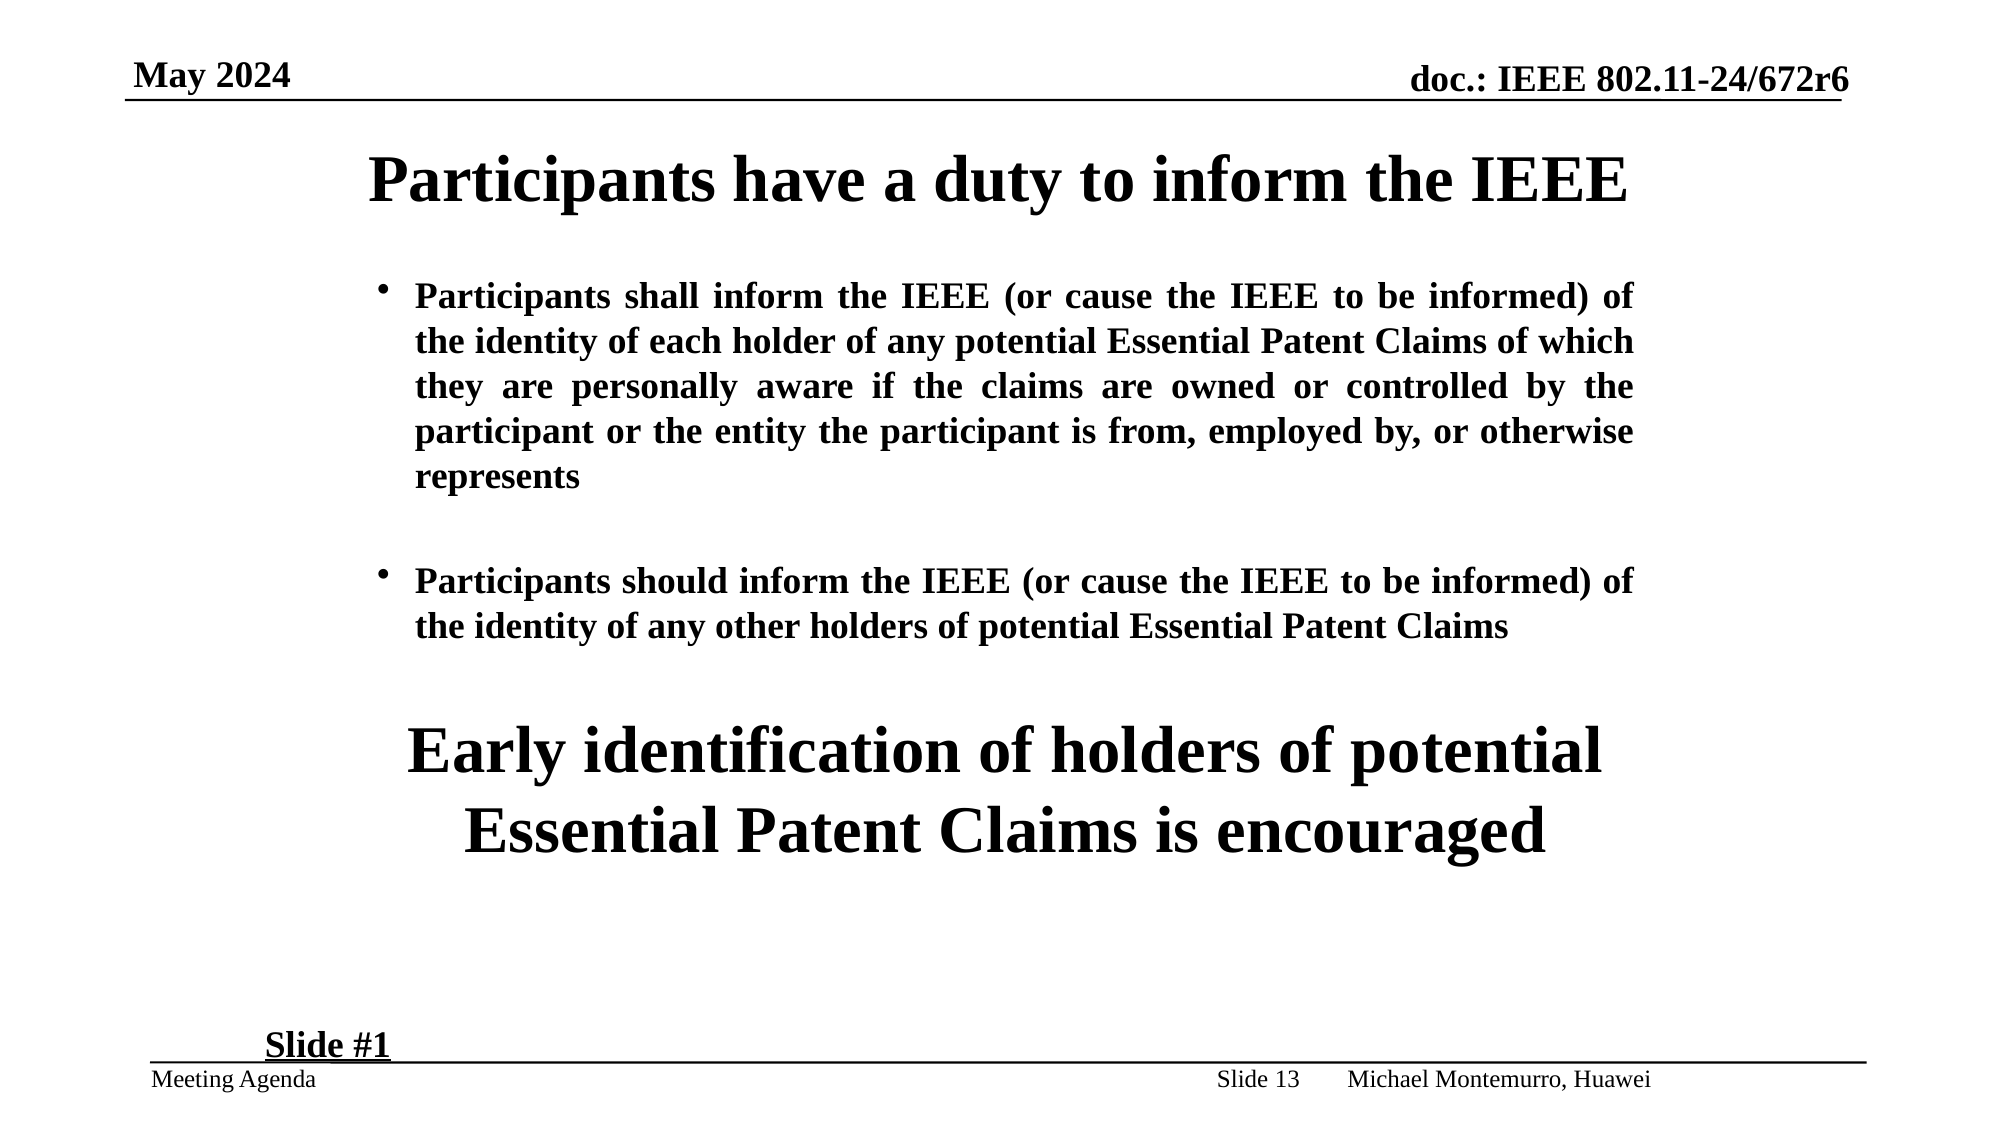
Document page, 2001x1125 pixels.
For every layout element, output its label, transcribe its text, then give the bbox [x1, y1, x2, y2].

footer Michael Montemurro, Huawei [1249, 1061, 1652, 1093]
text_box Slide #1 [250, 1012, 407, 1073]
text_box [337, 37, 1688, 163]
text_box Participants shall inform the IEEE (or cause the IEEE to be informed) of the identity of each holder of any potential Essential Patent Claims of which they are personally aware if the claims are owned or controlled by the participant or the entity the participant is from, employed by, or otherwise represents Participants should inform the IEEE (or cause the IEEE to be informed) of the identity of any other holders of potential Essential Patent Claims Early identification of holders of potential Essential Patent Claims is encouraged [362, 263, 1650, 1100]
text_box Participants have a duty to inform the IEEE [350, 87, 1650, 263]
